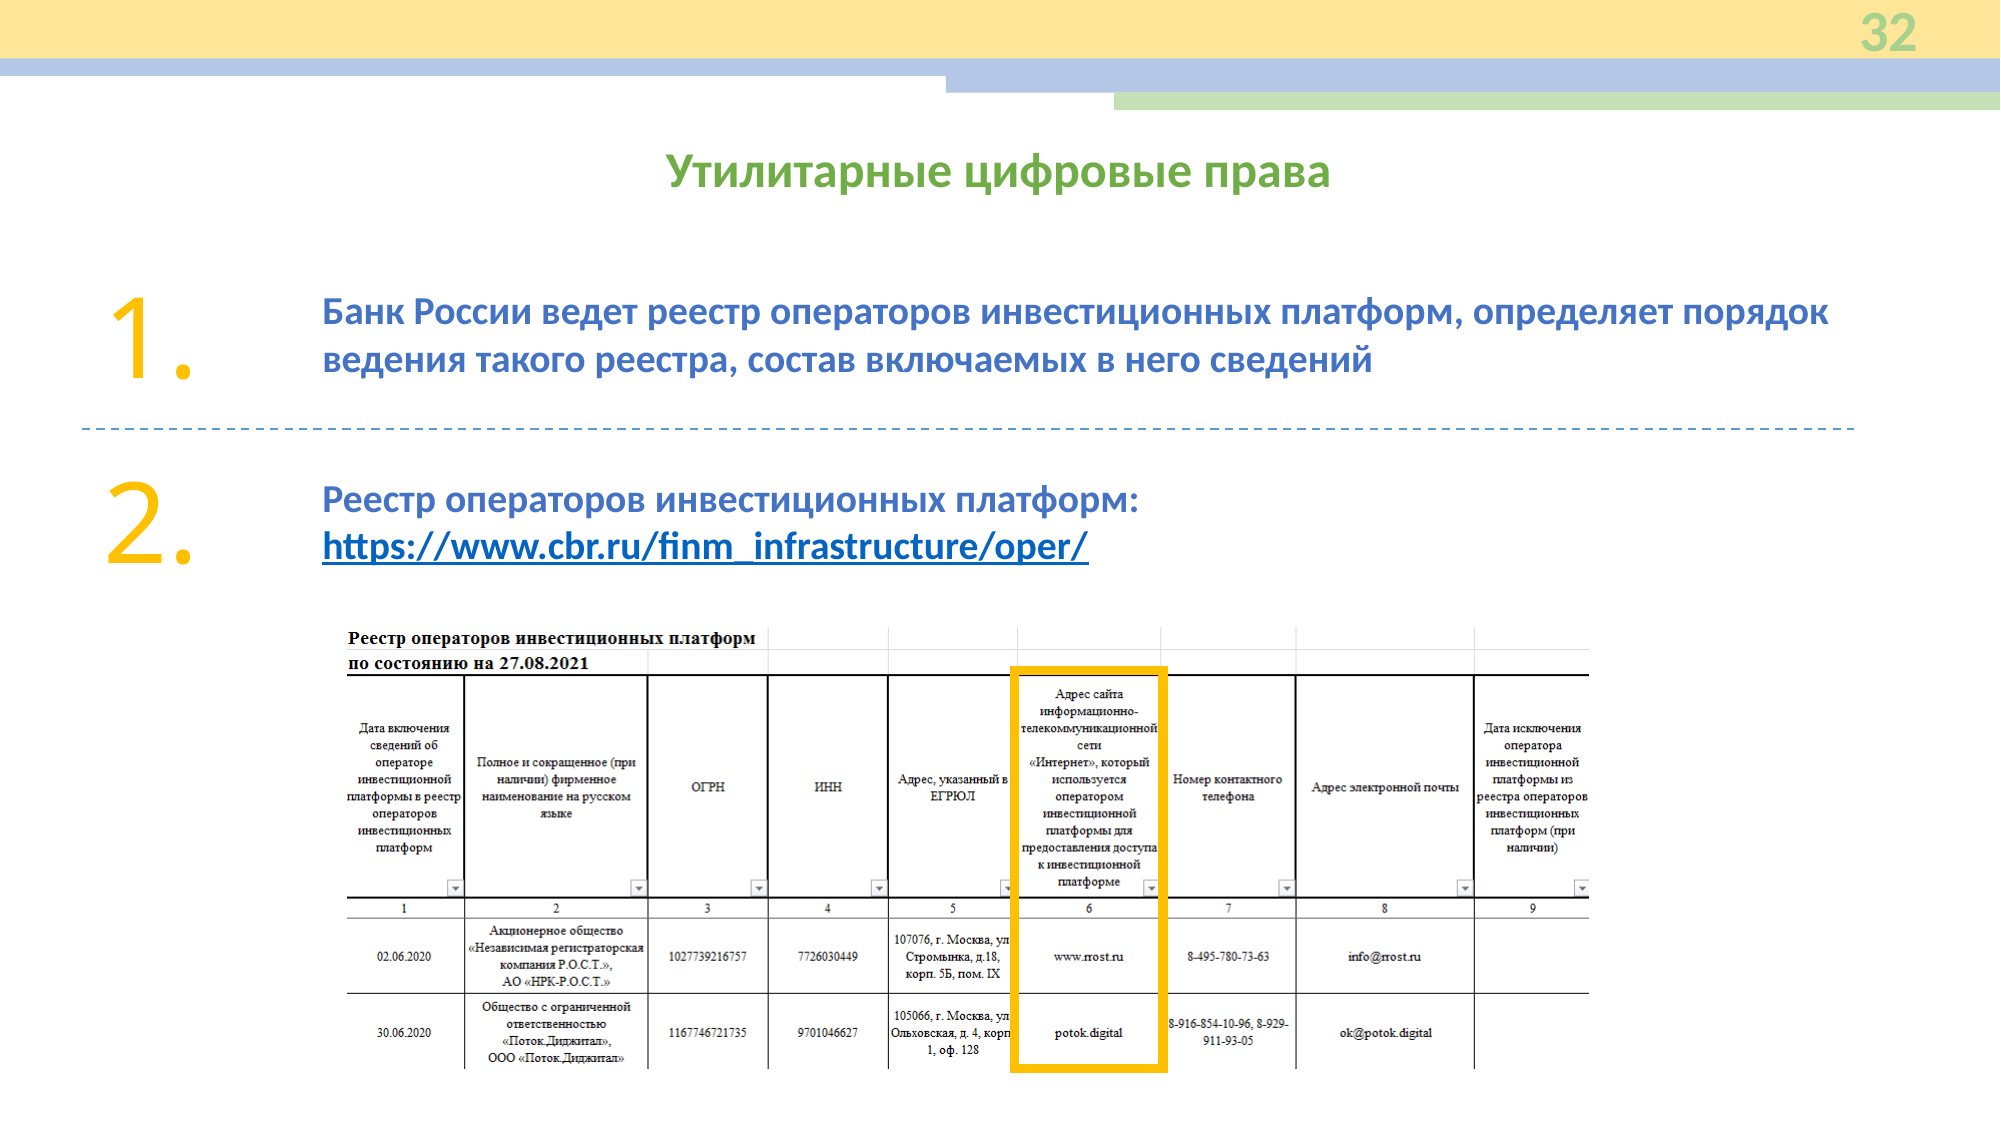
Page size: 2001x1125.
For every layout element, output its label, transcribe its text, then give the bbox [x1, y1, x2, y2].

text_box Реестр операторов инвестиционных платформ: https://www.cbr.ru/finm_infrastructure/oper/ [307, 454, 1855, 587]
text_box Банк России ведет реестр операторов инвестиционных платформ, определяет порядок ведения такого реестра, состав включаемых в него сведений [307, 266, 1855, 399]
picture [347, 627, 1589, 1069]
text_box Утилитарные цифровые права [89, 129, 1909, 205]
text_box 1. [89, 258, 277, 409]
text_box 2. [89, 443, 277, 594]
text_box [0, 0, 2000, 111]
